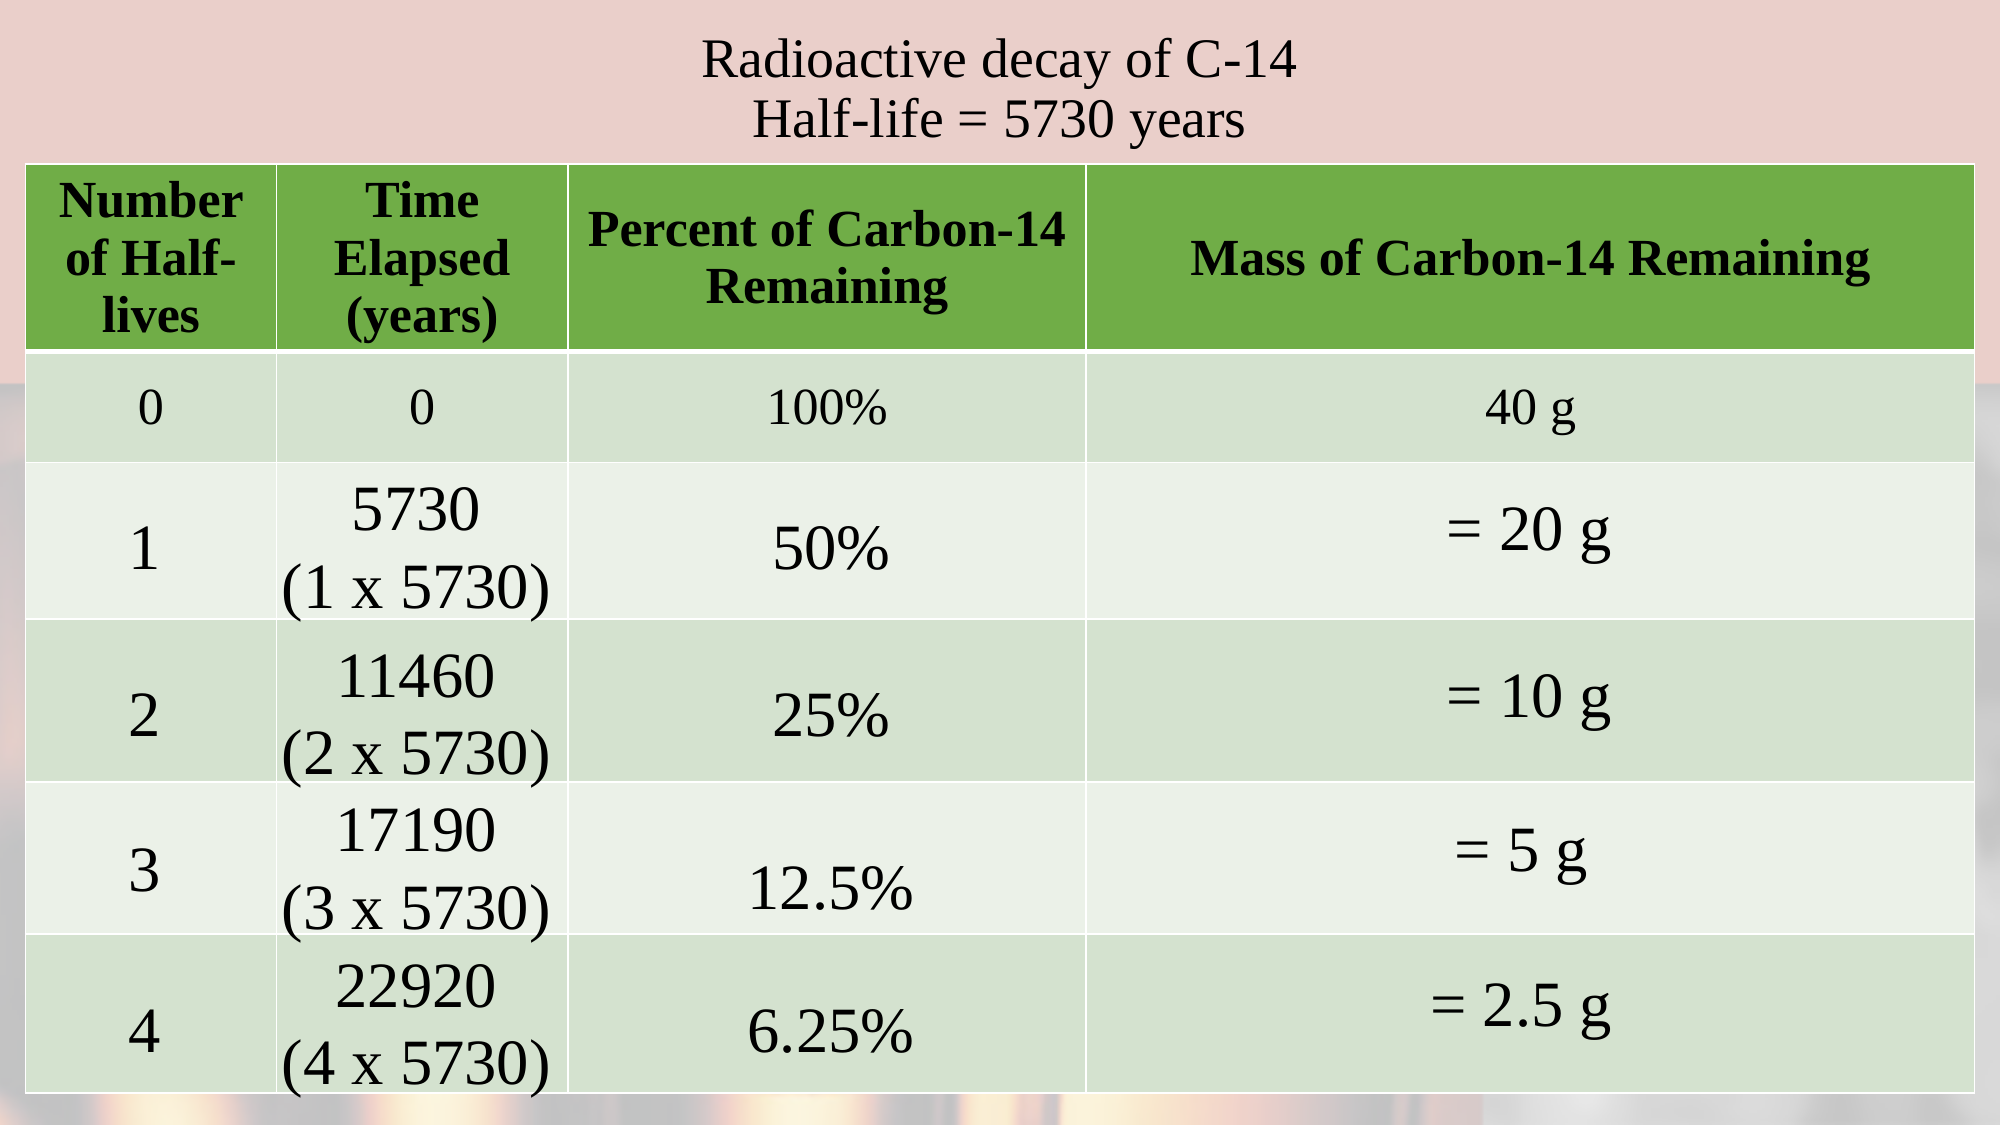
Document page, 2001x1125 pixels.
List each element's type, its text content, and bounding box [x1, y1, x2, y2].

text_box 17190 (3 x 5730) [266, 779, 566, 935]
table_cell 100% [569, 354, 1085, 462]
table_cell [26, 463, 266, 618]
table_cell [569, 783, 1085, 933]
table_cell [1087, 783, 1974, 933]
text_box 22920 (4 x 5730) [266, 935, 566, 1105]
table_header Mass of Carbon-14 Remaining [1087, 165, 1974, 349]
table_header Number of Half-lives [26, 165, 276, 349]
text_box 6.25% [732, 980, 930, 1073]
table_cell [1087, 463, 1974, 618]
text_box 5730 (1 x 5730) [266, 458, 566, 625]
table_cell [26, 935, 266, 1092]
table_cell [569, 935, 1085, 1092]
text_box 12.5% [732, 837, 930, 931]
text_box 11460 (2 x 5730) [266, 625, 566, 779]
table_header Time Elapsed (years) [277, 165, 567, 349]
table_cell 40 g [1087, 354, 1974, 462]
table_cell [1087, 935, 1974, 1092]
table_cell [569, 620, 1085, 781]
table_header Percent of Carbon-14 Remaining [569, 165, 1085, 349]
title Radioactive decay of C-14 Half-life = 5730 years [137, 21, 1863, 158]
text_box 1 [114, 497, 177, 591]
table_cell [26, 783, 266, 933]
text_box 50% [757, 497, 906, 591]
table_cell [26, 620, 266, 781]
table_cell 0 [26, 354, 276, 462]
table_cell 0 [277, 354, 567, 462]
table_cell [569, 463, 1085, 618]
text_box 3 [113, 818, 176, 912]
text_box 25% [757, 664, 906, 757]
text_box 2 [113, 664, 176, 757]
table_cell [1087, 620, 1974, 781]
text_box 4 [113, 980, 176, 1073]
